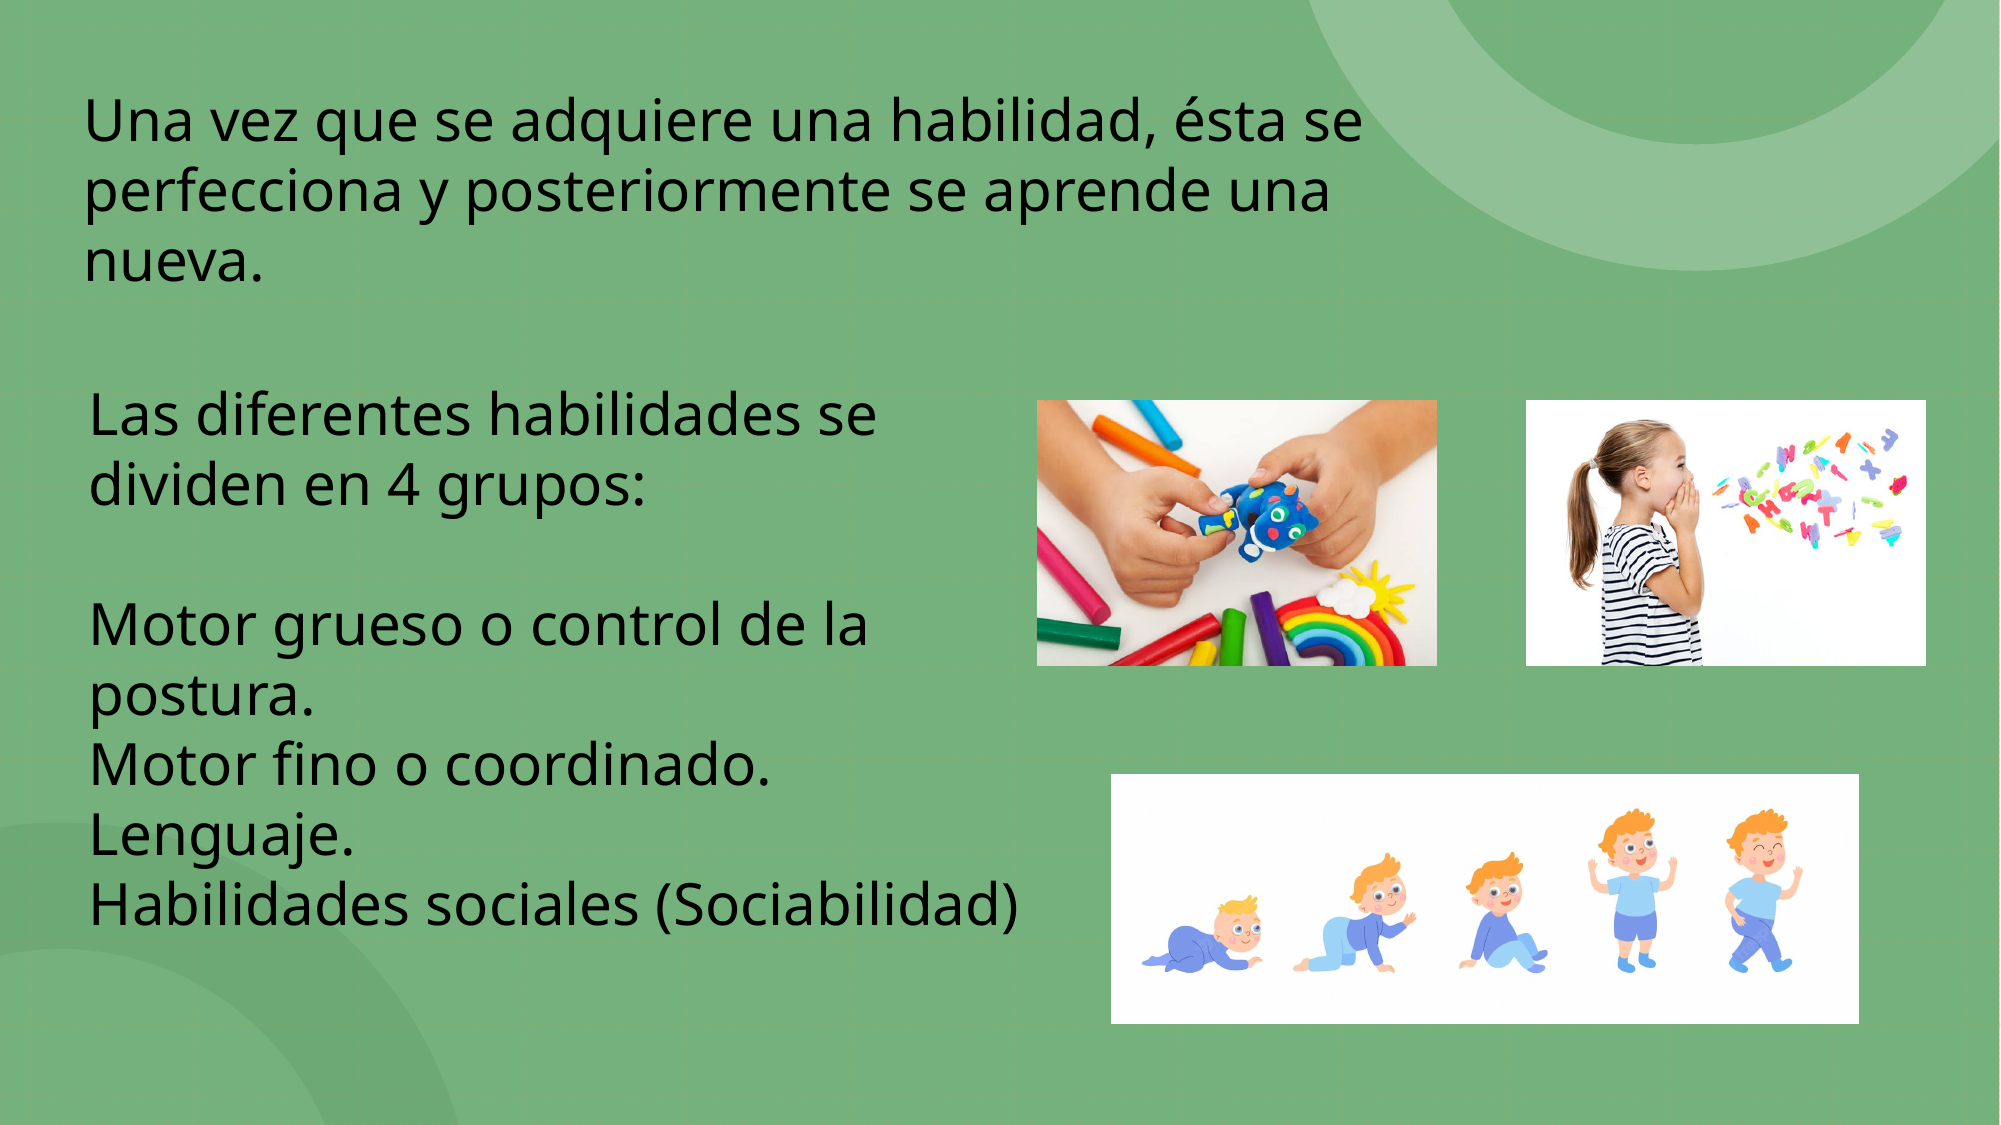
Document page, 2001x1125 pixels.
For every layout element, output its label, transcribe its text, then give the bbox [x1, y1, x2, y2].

text_box Las diferentes habilidades se dividen en 4 grupos: Motor grueso o control de la postura. Motor fino o coordinado. Lenguaje. Habilidades sociales (Sociabilidad) [74, 370, 1078, 945]
picture [1111, 774, 1859, 1024]
picture [1037, 400, 1437, 666]
picture [1526, 400, 1926, 666]
text_box Una vez que se adquiere una habilidad, ésta se perfecciona y posteriormente se aprende una nueva. [69, 75, 1542, 301]
